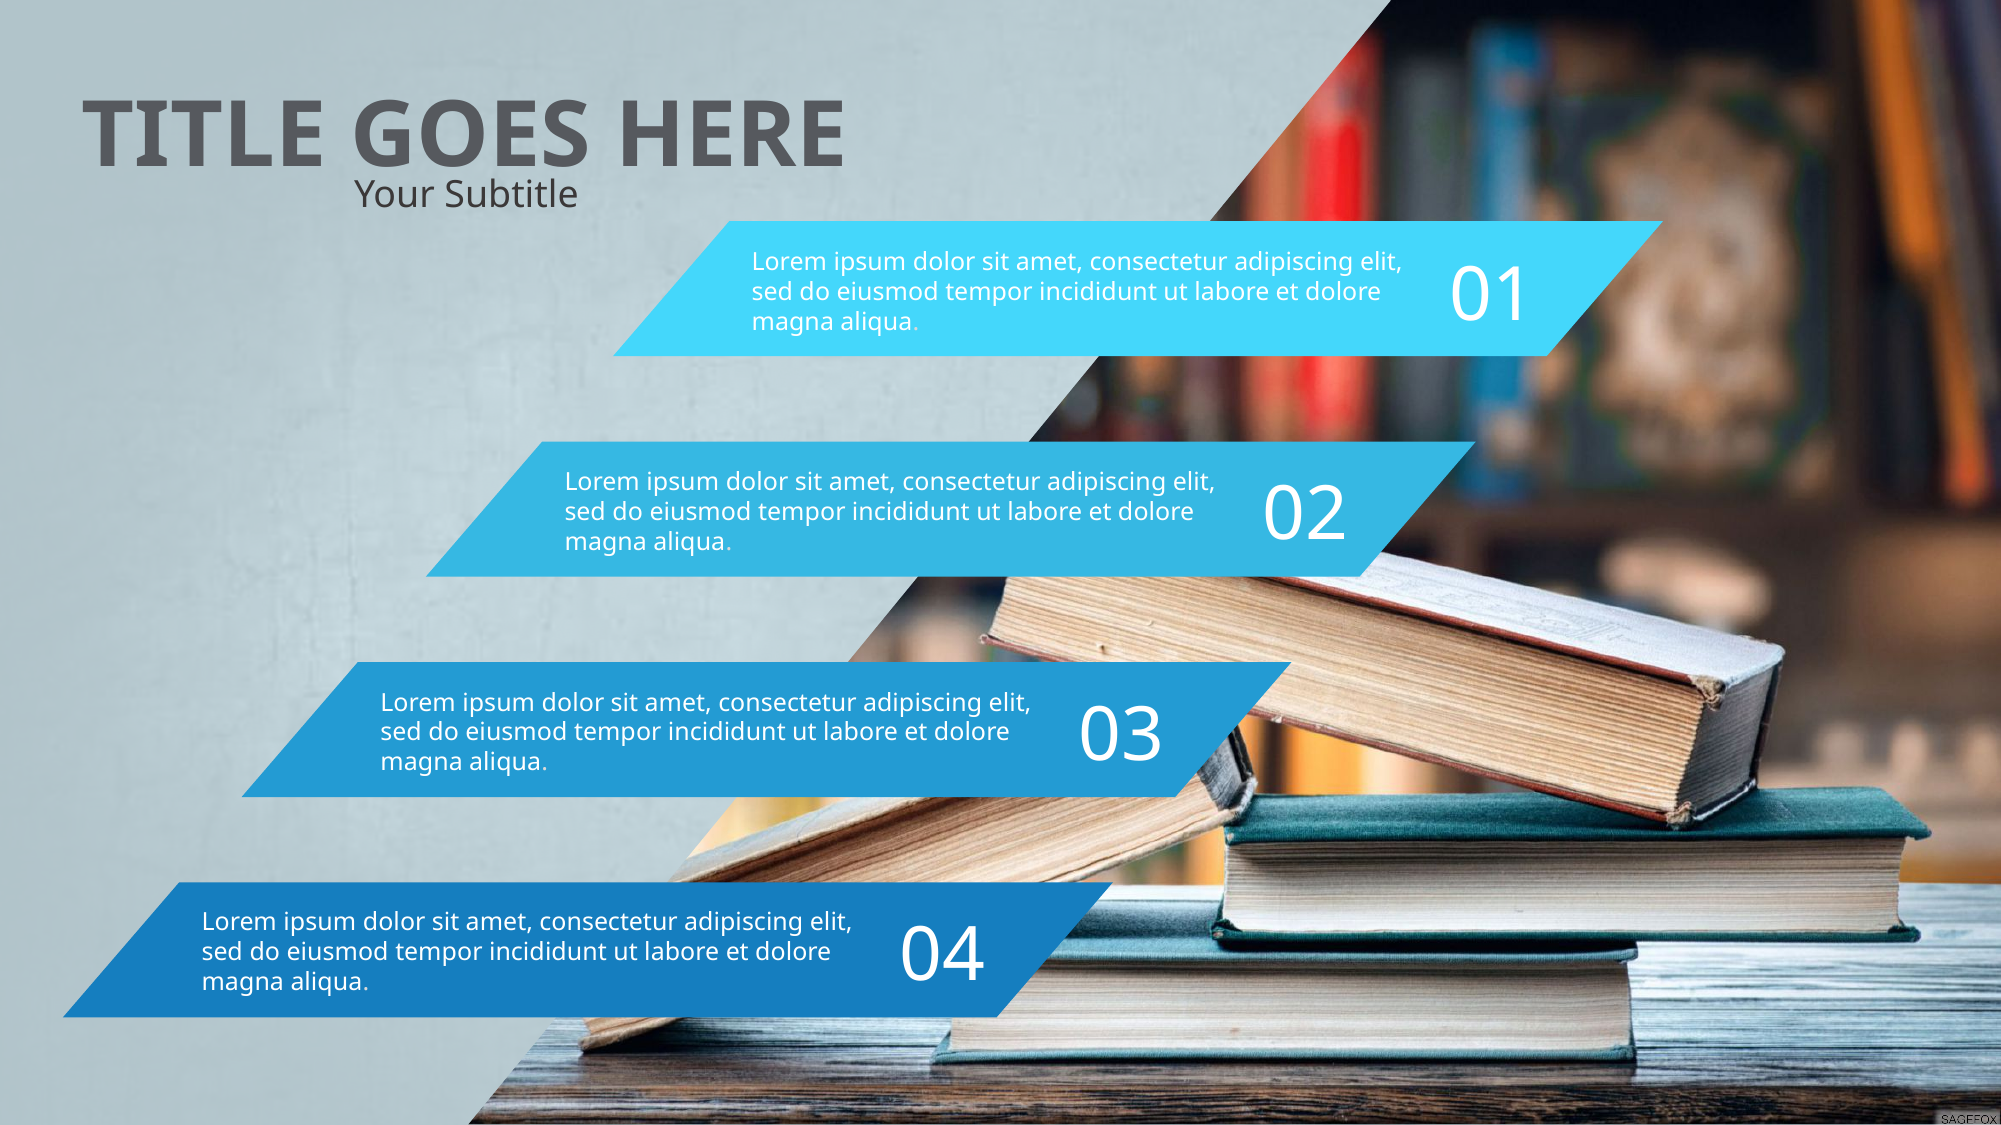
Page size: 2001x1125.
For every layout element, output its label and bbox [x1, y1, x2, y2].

text_box [610, 220, 1666, 358]
text_box [536, 456, 1366, 563]
text_box [239, 660, 1294, 799]
text_box [466, 0, 2000, 1125]
text_box [173, 896, 1003, 1003]
text_box [351, 685, 1182, 776]
text_box [60, 881, 1116, 1019]
text_box [423, 440, 1479, 578]
text_box [723, 236, 1553, 343]
text_box [13, 66, 918, 224]
picture [1938, 1114, 1999, 1125]
